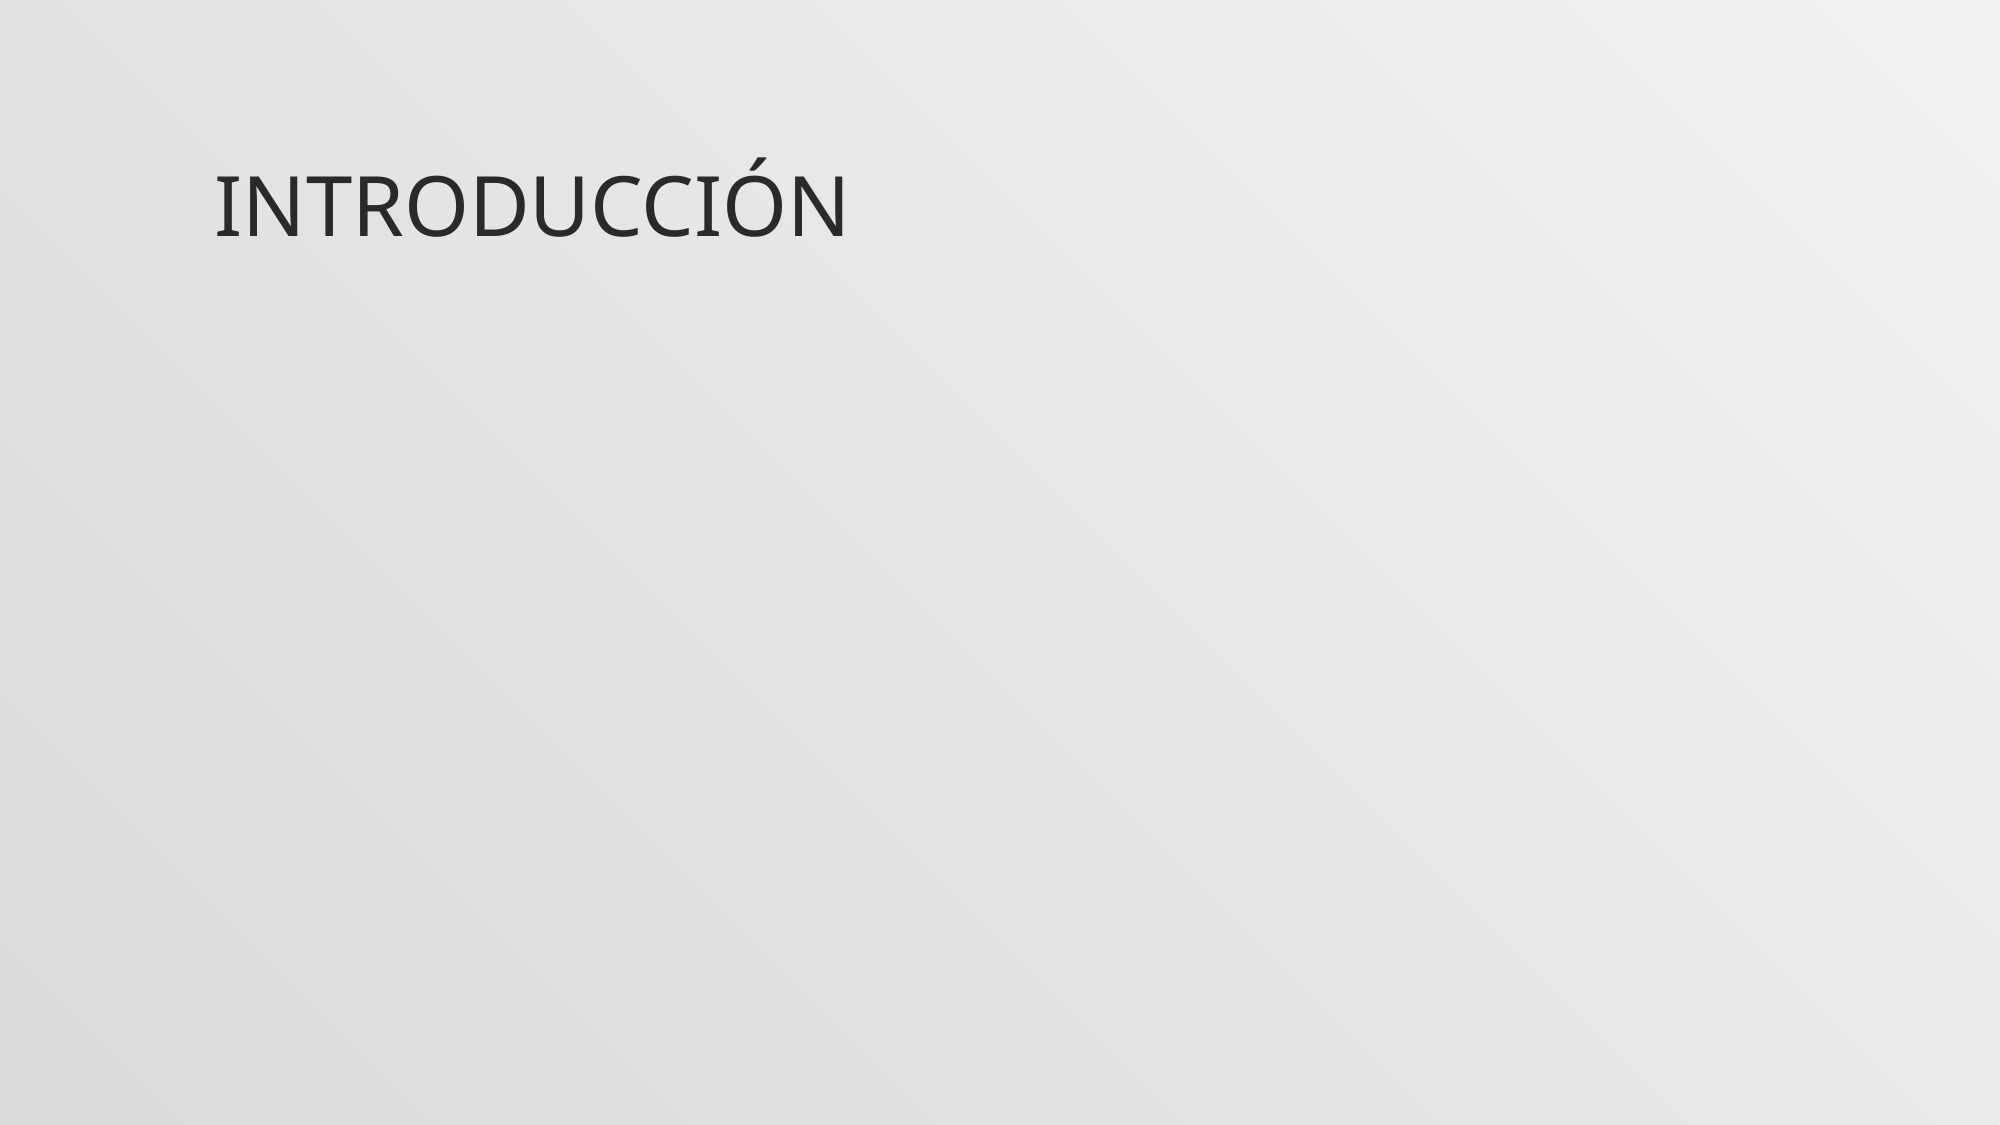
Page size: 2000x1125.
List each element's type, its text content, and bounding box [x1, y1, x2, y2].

title Introducción [199, 45, 1800, 263]
